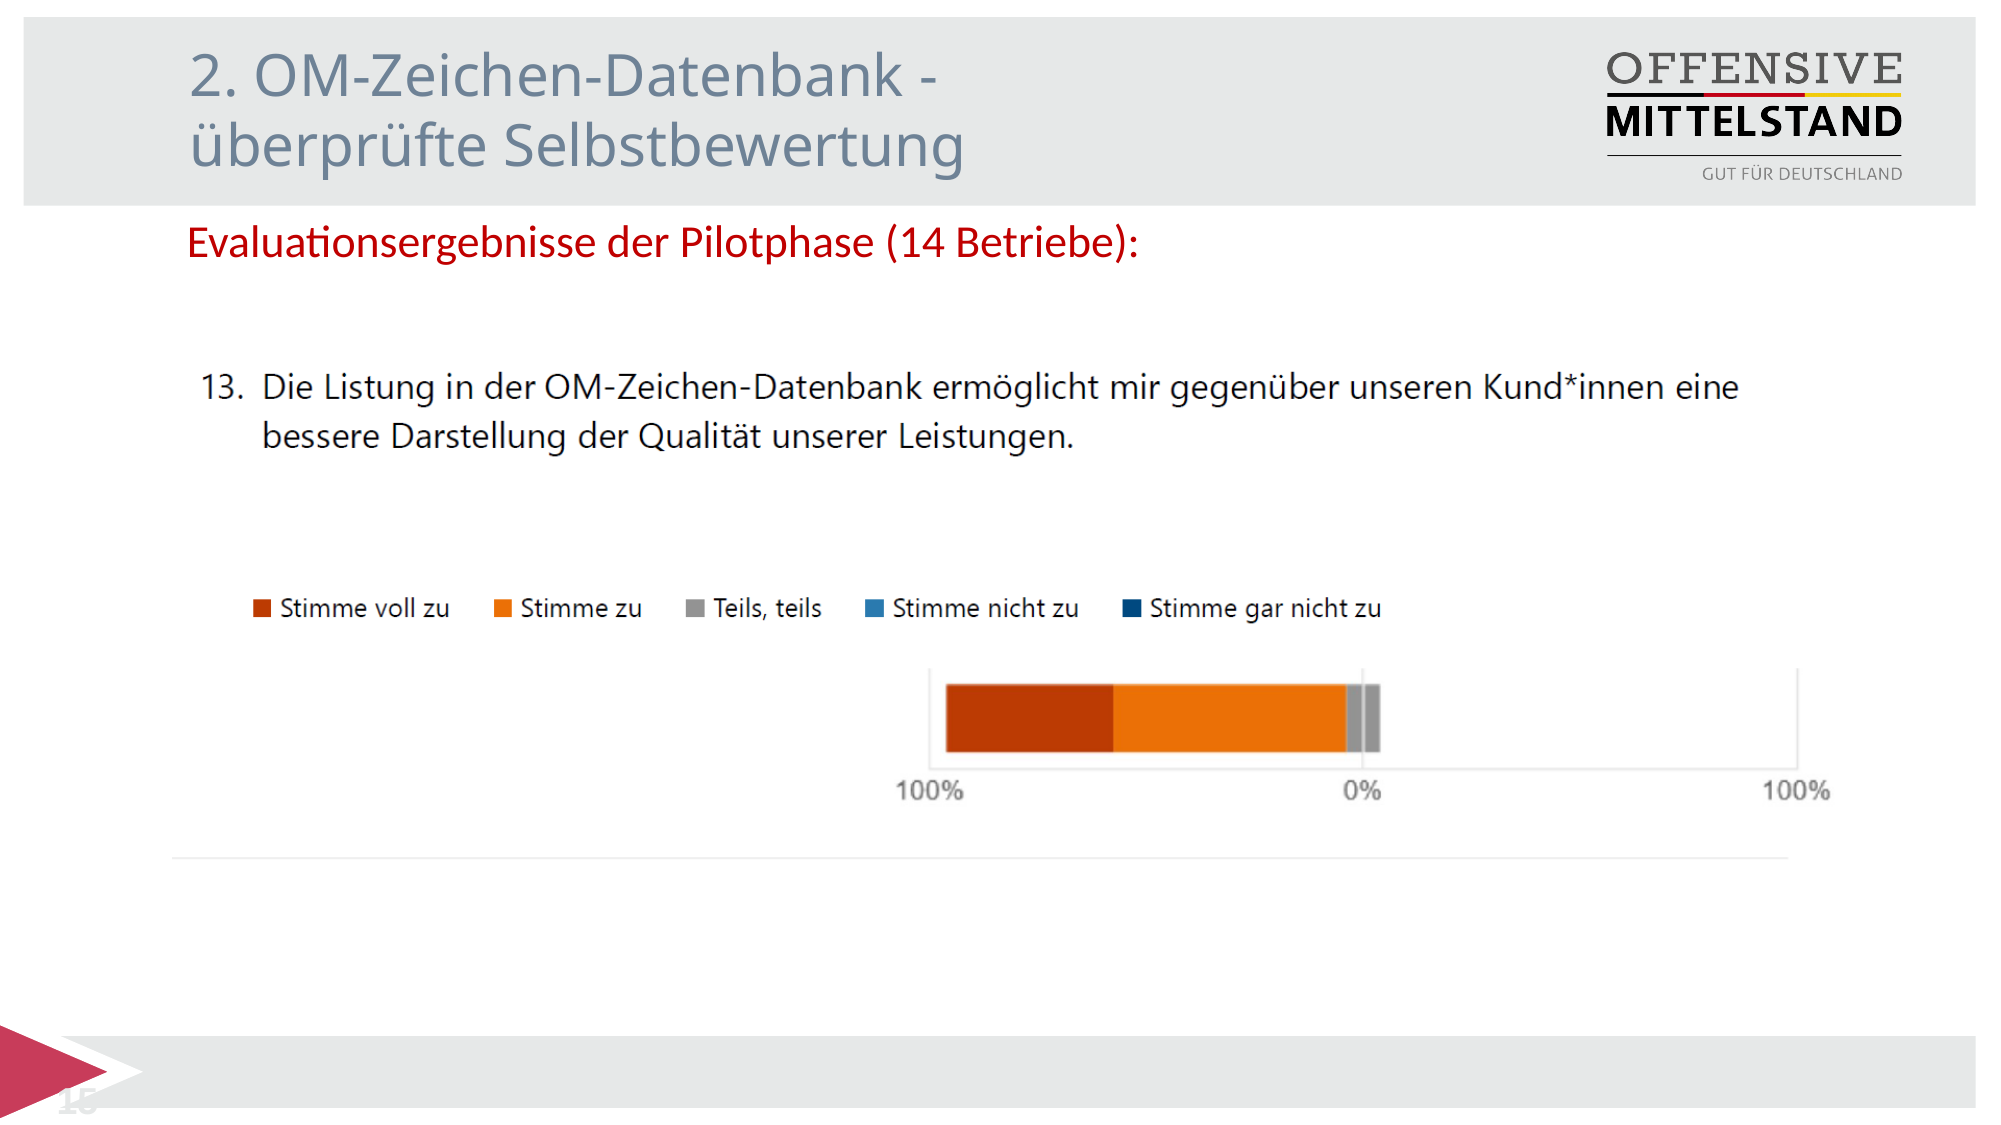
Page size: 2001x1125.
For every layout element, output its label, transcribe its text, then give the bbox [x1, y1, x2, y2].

text_box 2. OM-Zeichen-Datenbank - überprüfte Selbstbewertung [175, 55, 1349, 162]
picture [171, 329, 1847, 877]
picture [1607, 52, 1902, 180]
text_box Evaluationsergebnisse der Pilotphase (14 Betriebe): [172, 203, 1692, 329]
